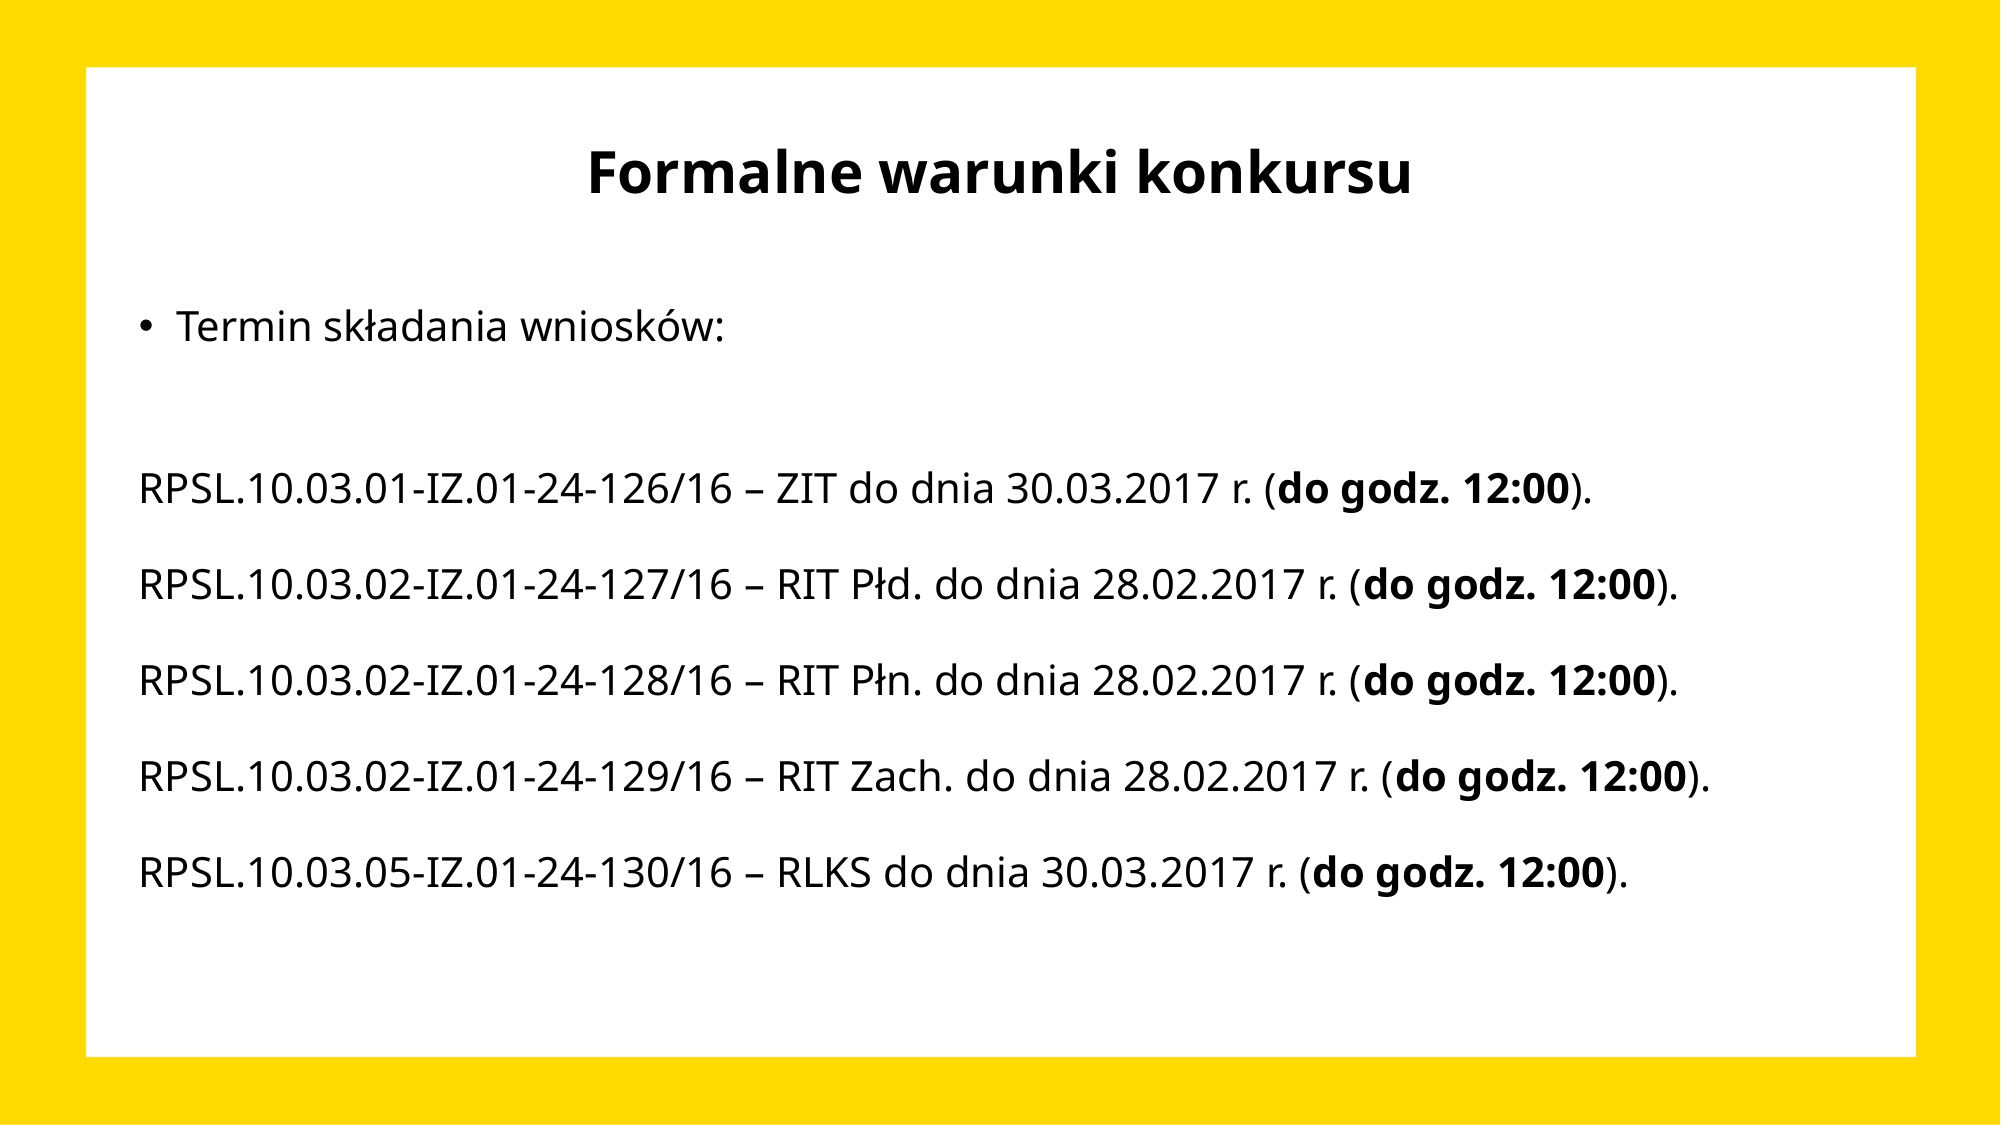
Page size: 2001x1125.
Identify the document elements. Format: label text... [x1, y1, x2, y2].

text_box Termin składania wniosków: RPSL.10.03.01-IZ.01-24-126/16 – ZIT do dnia 30.03.2017 r. (do godz. 12:00). RPSL.10.03.02-IZ.01-24-127/16 – RIT Płd. do dnia 28.02.2017 r. (do godz. 12:00). RPSL.10.03.02-IZ.01-24-128/16 – RIT Płn. do dnia 28.02.2017 r. (do godz. 12:00). RPSL.10.03.02-IZ.01-24-129/16 – RIT Zach. do dnia 28.02.2017 r. (do godz. 12:00). RPSL.10.03.05-IZ.01-24-130/16 – RLKS do dnia 30.03.2017 r. (do godz. 12:00). [123, 297, 1849, 1039]
title Formalne warunki konkursu [137, 127, 1863, 276]
picture [0, 0, 2001, 1125]
